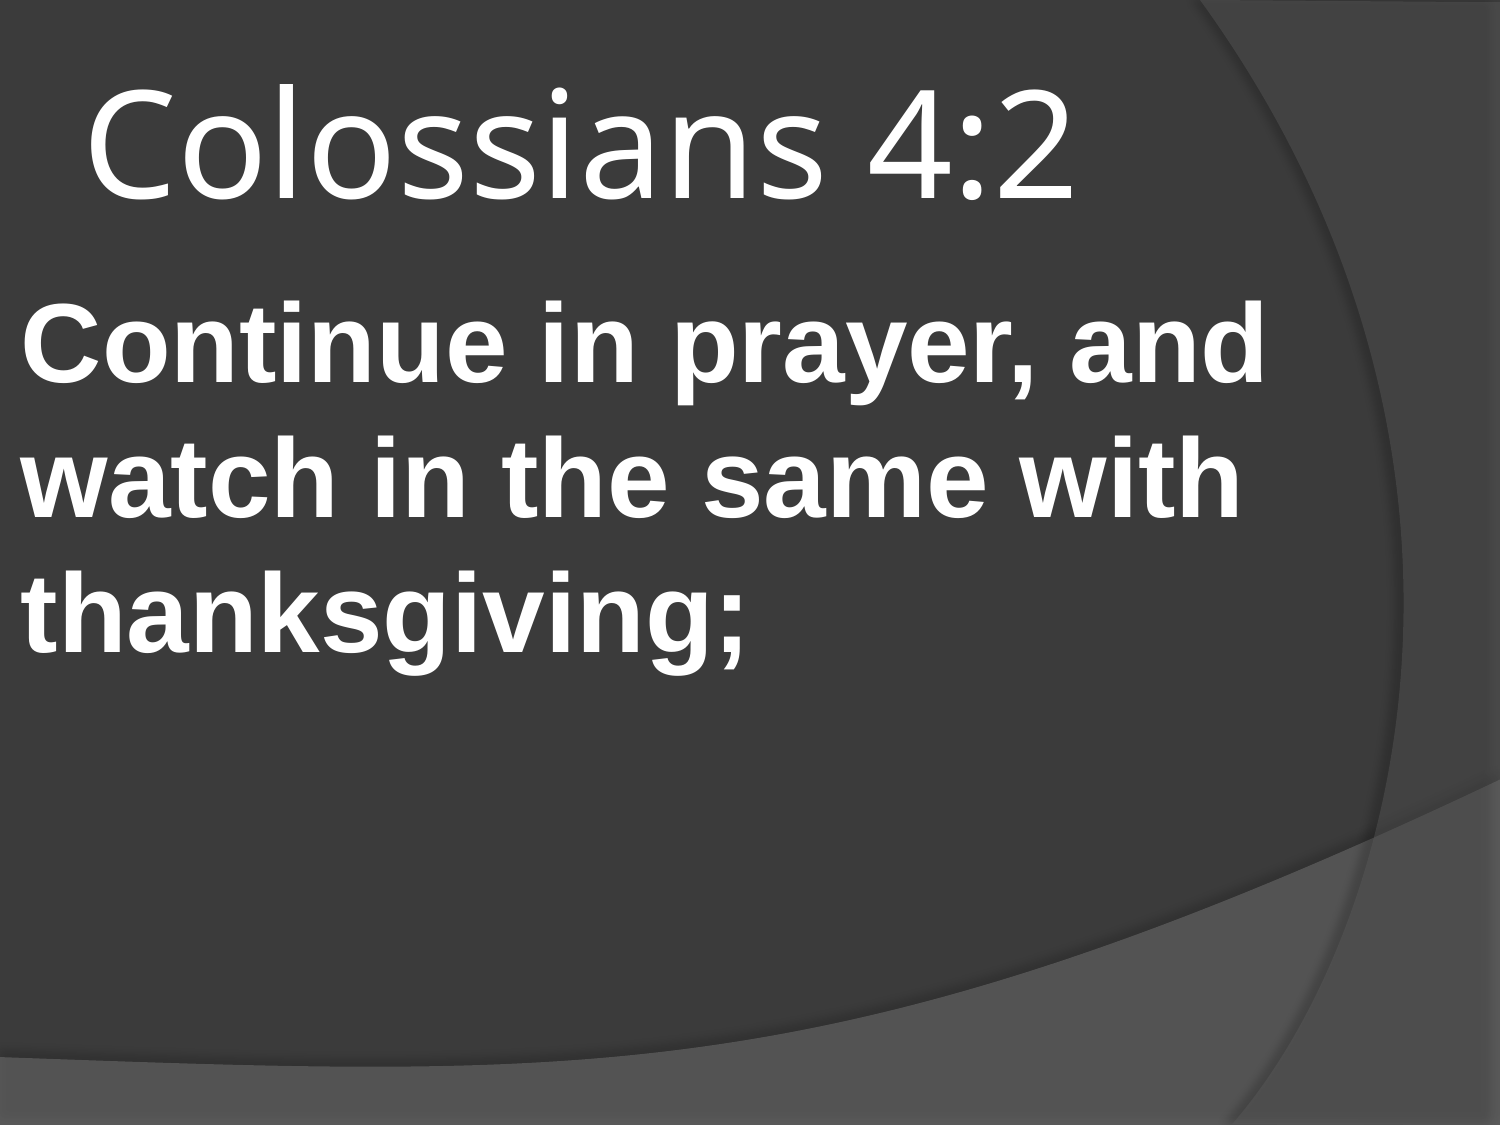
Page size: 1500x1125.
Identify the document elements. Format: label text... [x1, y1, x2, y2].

list Continue in prayer, and watch in the same with thanksgiving; [0, 262, 1488, 1125]
title Colossians 4:2 [75, 45, 1300, 233]
